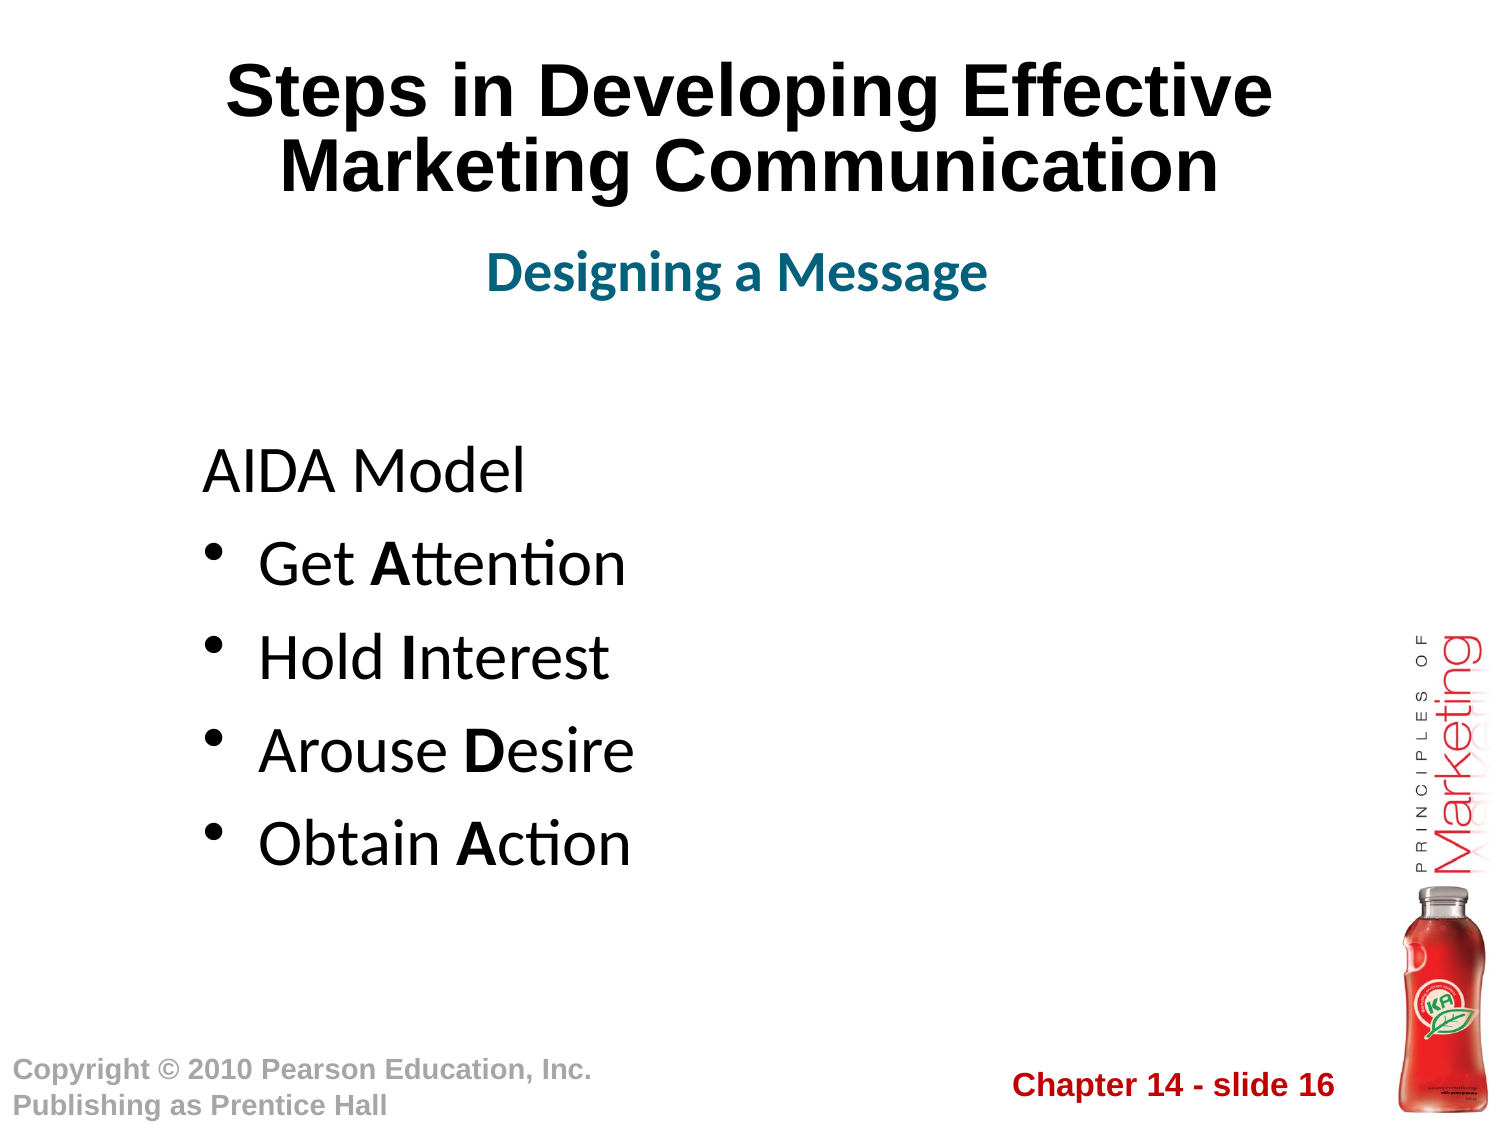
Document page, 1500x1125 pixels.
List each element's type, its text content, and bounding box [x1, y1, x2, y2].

picture [1359, 537, 1500, 1125]
list AIDA Model Get Attention Hold Interest Arouse Desire Obtain Action [187, 324, 1463, 1001]
list Designing a Message [149, 237, 1326, 301]
title Steps in Developing Effective Marketing Communication [112, 37, 1388, 226]
